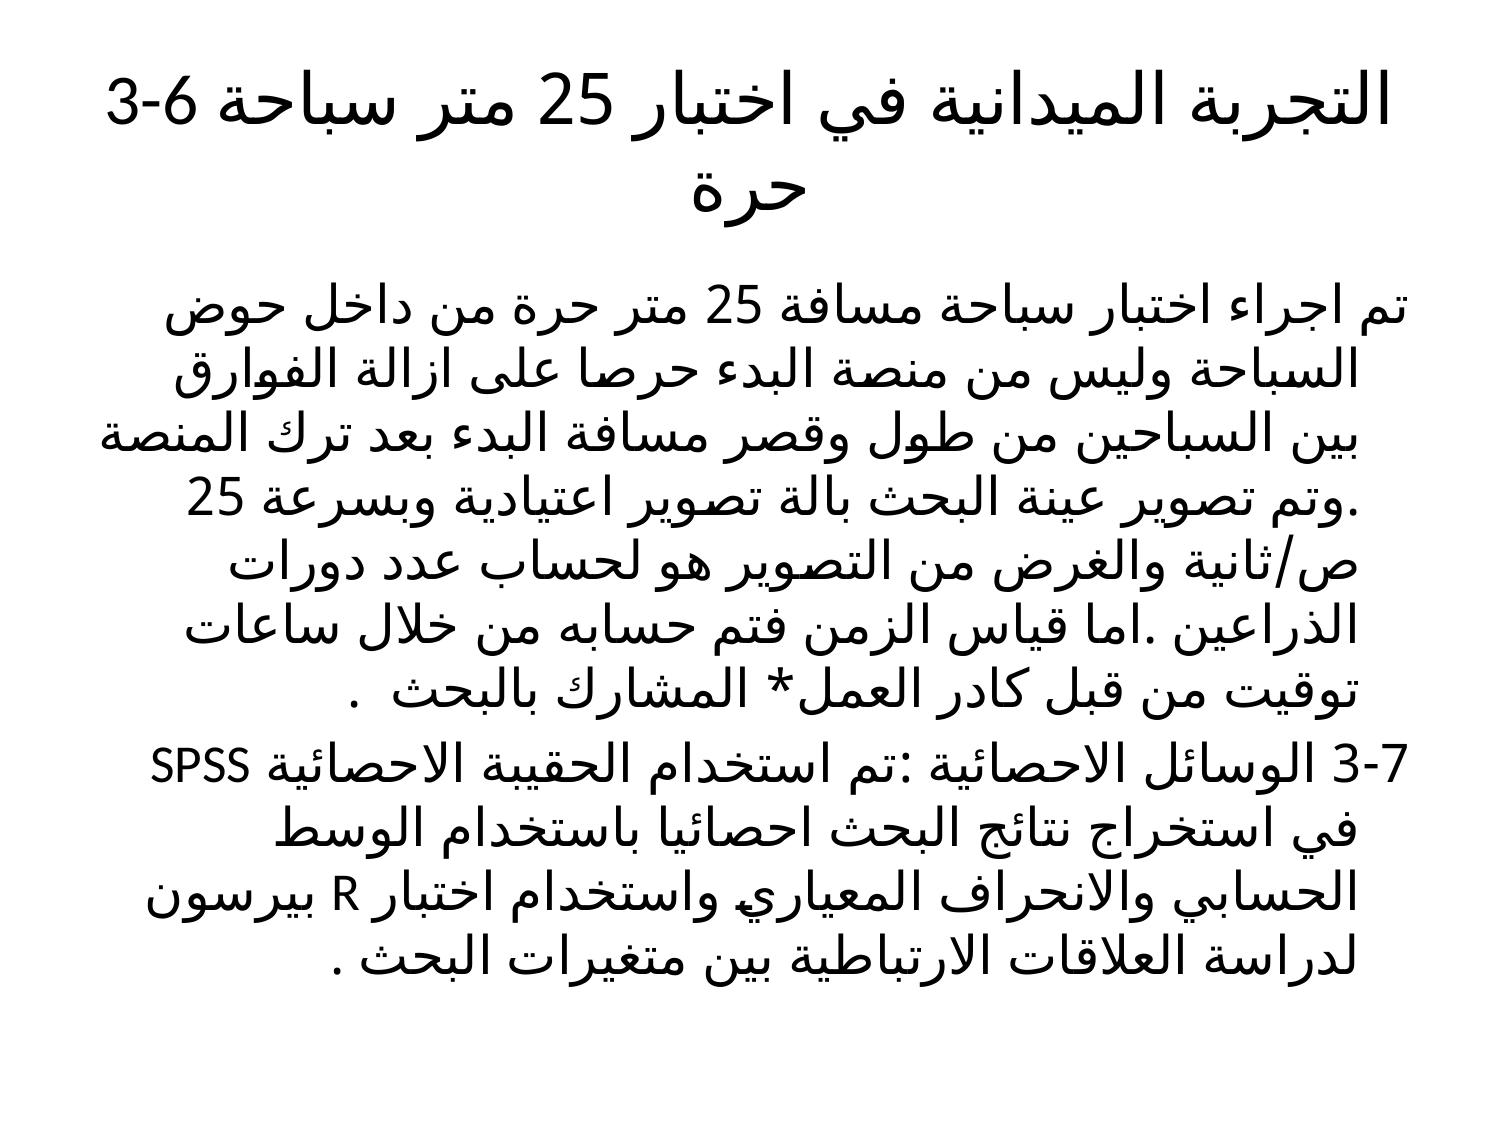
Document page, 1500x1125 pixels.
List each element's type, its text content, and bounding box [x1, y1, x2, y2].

list تم اجراء اختبار سباحة مسافة 25 متر حرة من داخل حوض السباحة وليس من منصة البدء حرصا على ازالة الفوارق بين السباحين من طول وقصر مسافة البدء بعد ترك المنصة .وتم تصوير عينة البحث بالة تصوير اعتيادية وبسرعة 25 ص/ثانية والغرض من التصوير هو لحساب عدد دورات الذراعين .اما قياس الزمن فتم حسابه من خلال ساعات توقيت من قبل كادر العمل* المشارك بالبحث . 3-7 الوسائل الاحصائية :تم استخدام الحقيبة الاحصائية SPSS في استخراج نتائج البحث احصائيا باستخدام الوسط الحسابي والانحراف المعياري واستخدام اختبار R بيرسون لدراسة العلاقات الارتباطية بين متغيرات البحث . [75, 262, 1425, 1005]
title 3-6 التجربة الميدانية في اختبار 25 متر سباحة حرة [75, 45, 1425, 233]
